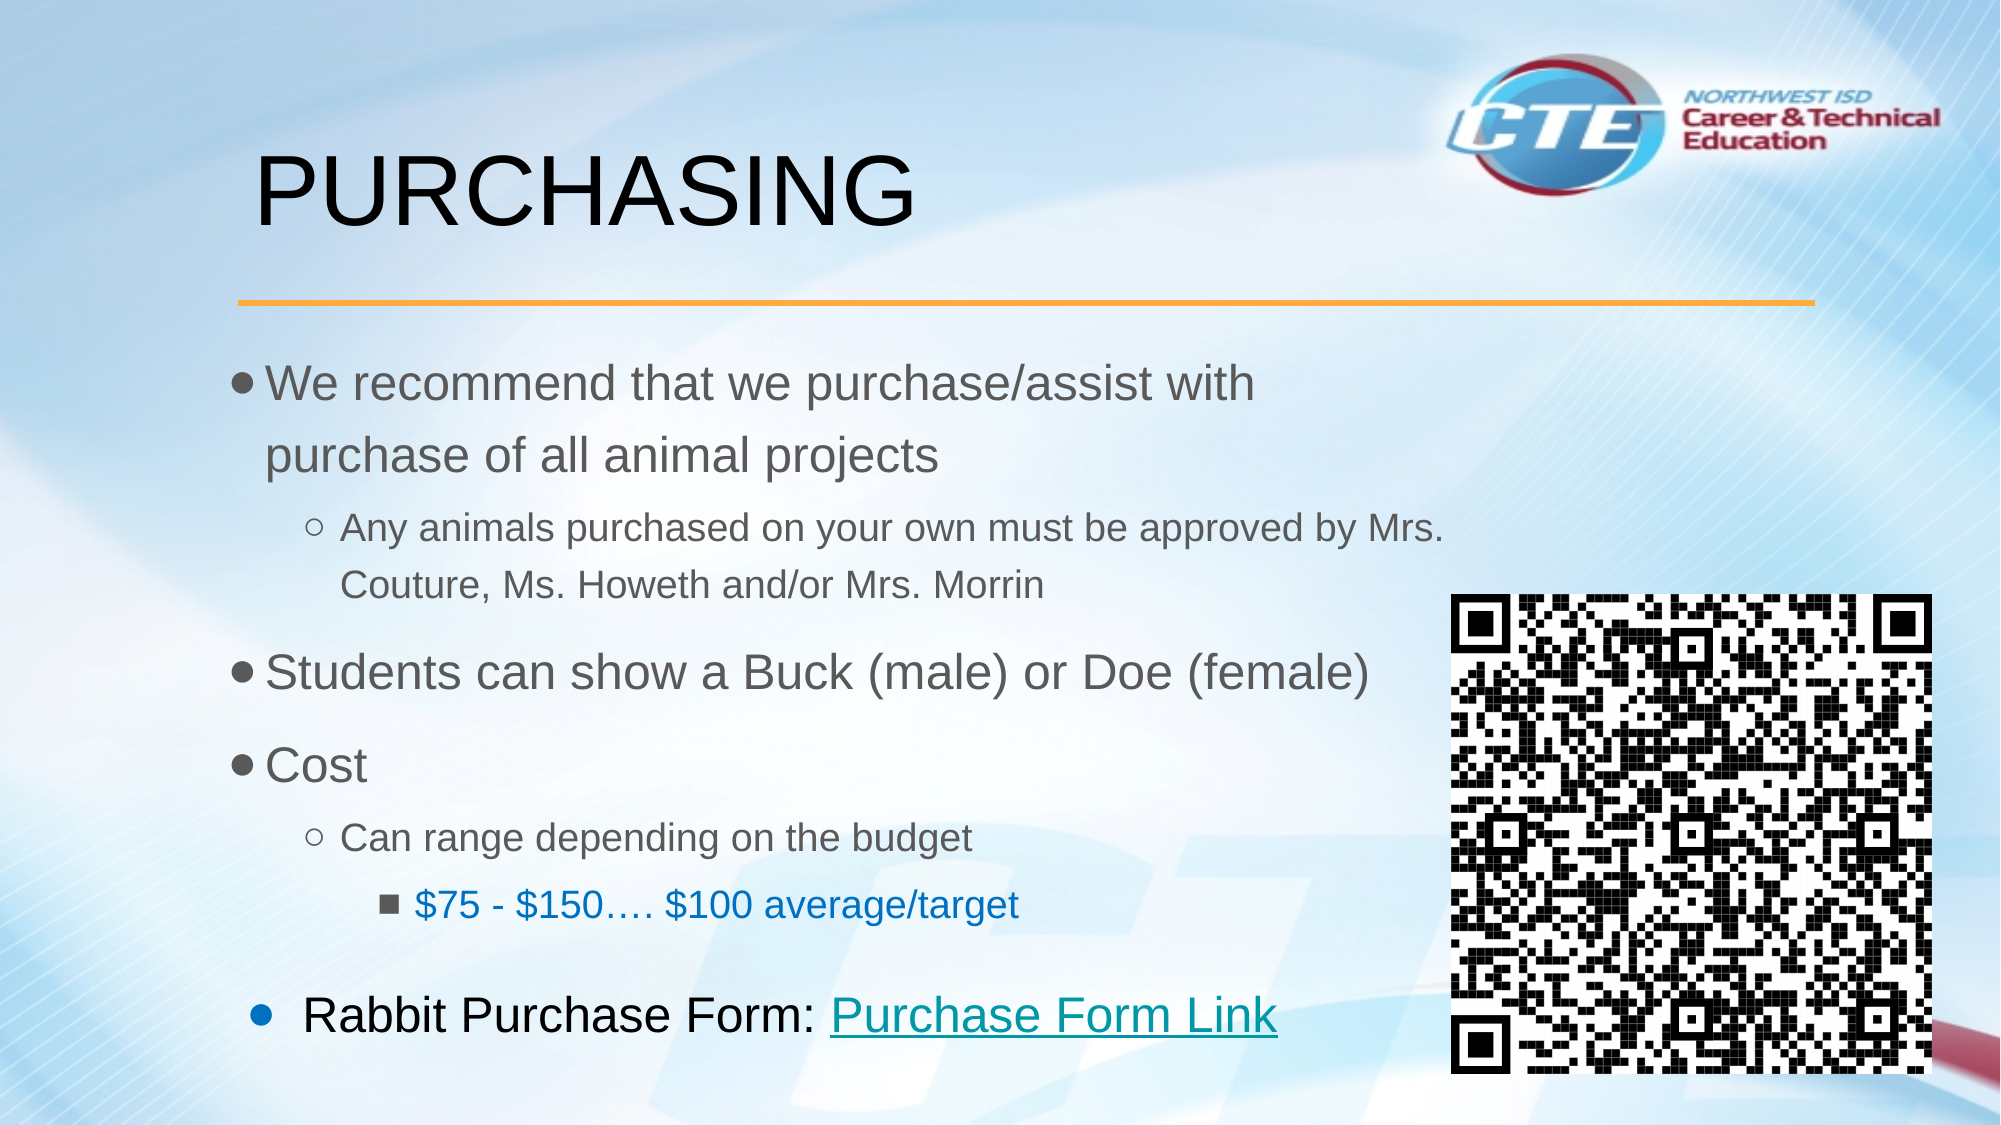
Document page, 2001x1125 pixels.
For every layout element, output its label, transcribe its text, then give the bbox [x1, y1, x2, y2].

list We recommend that we purchase/assist with purchase of all animal projects Any animals purchased on your own must be approved by Mrs. Couture, Ms. Howeth and/or Mrs. Morrin Students can show a Buck (male) or Doe (female) Cost Can range depending on the budget $75 - $150…. $100 average/target Rabbit Purchase Form: Purchase Form Link [212, 330, 1471, 924]
picture [0, 0, 2001, 1125]
title PURCHASING [238, 131, 1814, 305]
